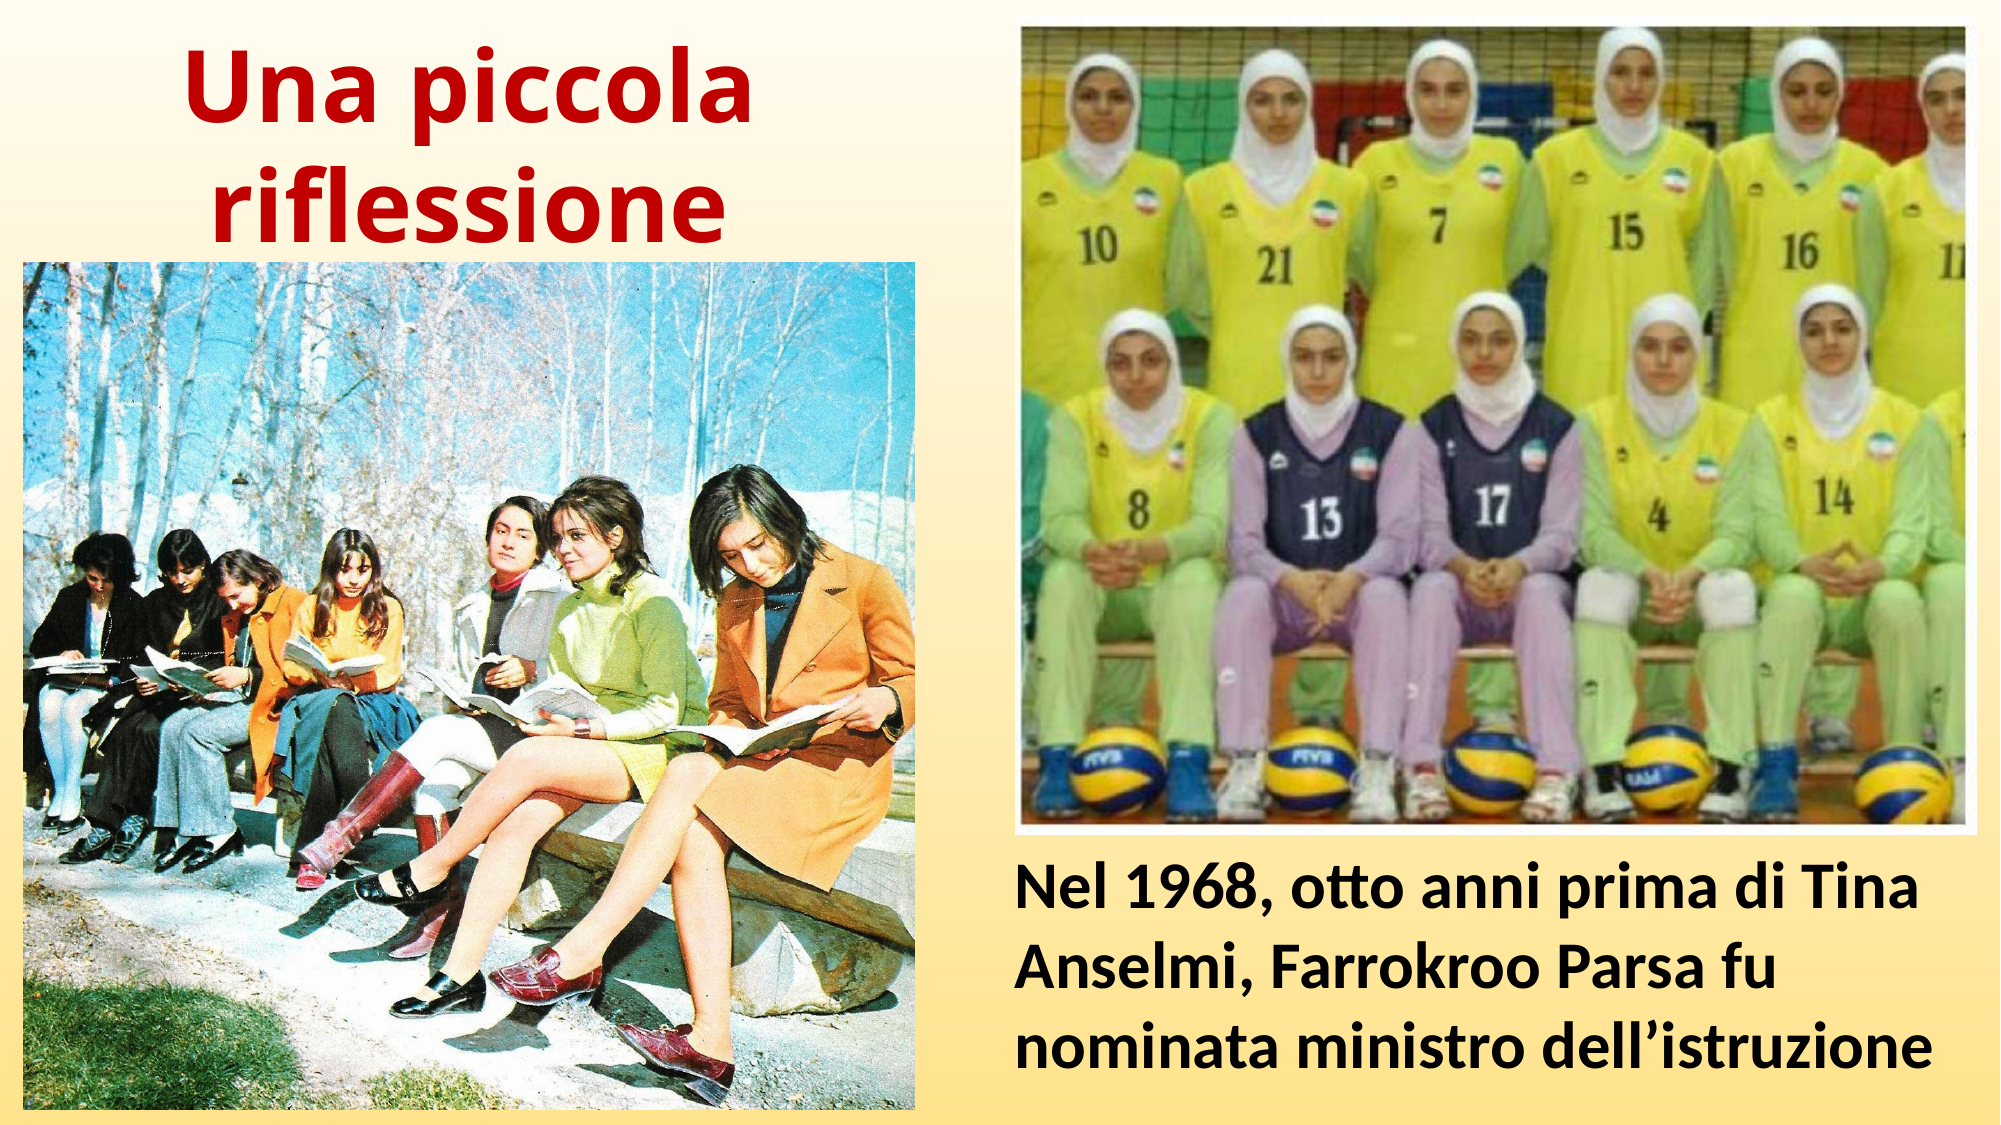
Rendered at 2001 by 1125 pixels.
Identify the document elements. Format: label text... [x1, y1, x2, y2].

text_box Nel 1968, otto anni prima di Tina Anselmi, Farrokroo Parsa fu nominata ministro dell’istruzione [999, 834, 1961, 1089]
text_box Una piccola riflessione [23, 15, 915, 262]
picture [1015, 15, 1977, 835]
picture [23, 262, 915, 1110]
